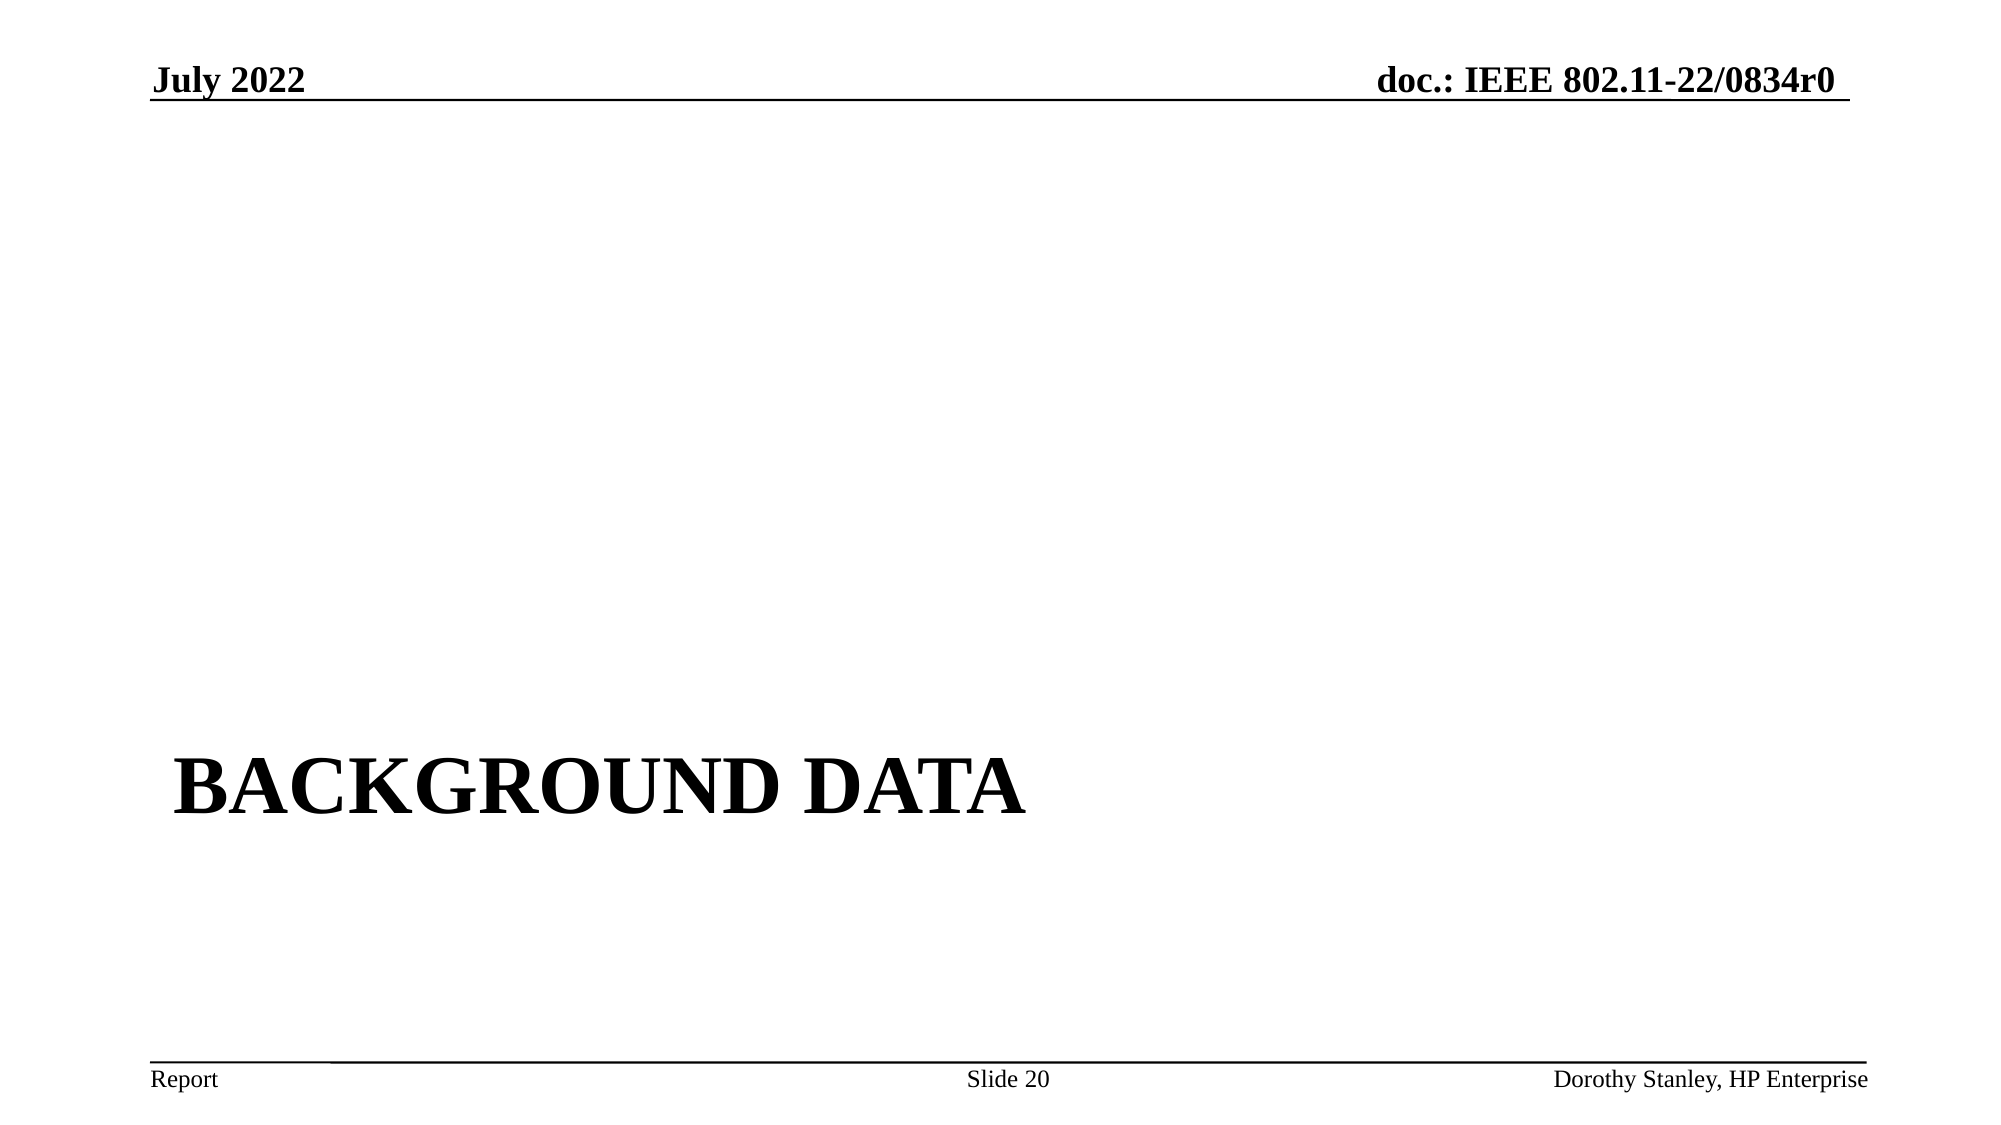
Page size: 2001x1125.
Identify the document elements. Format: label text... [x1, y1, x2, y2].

title background data [157, 722, 1858, 947]
slide_number Slide 20 [964, 1061, 1053, 1093]
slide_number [152, 54, 308, 101]
footer Dorothy Stanley, HP Enterprise [1512, 1061, 1869, 1093]
